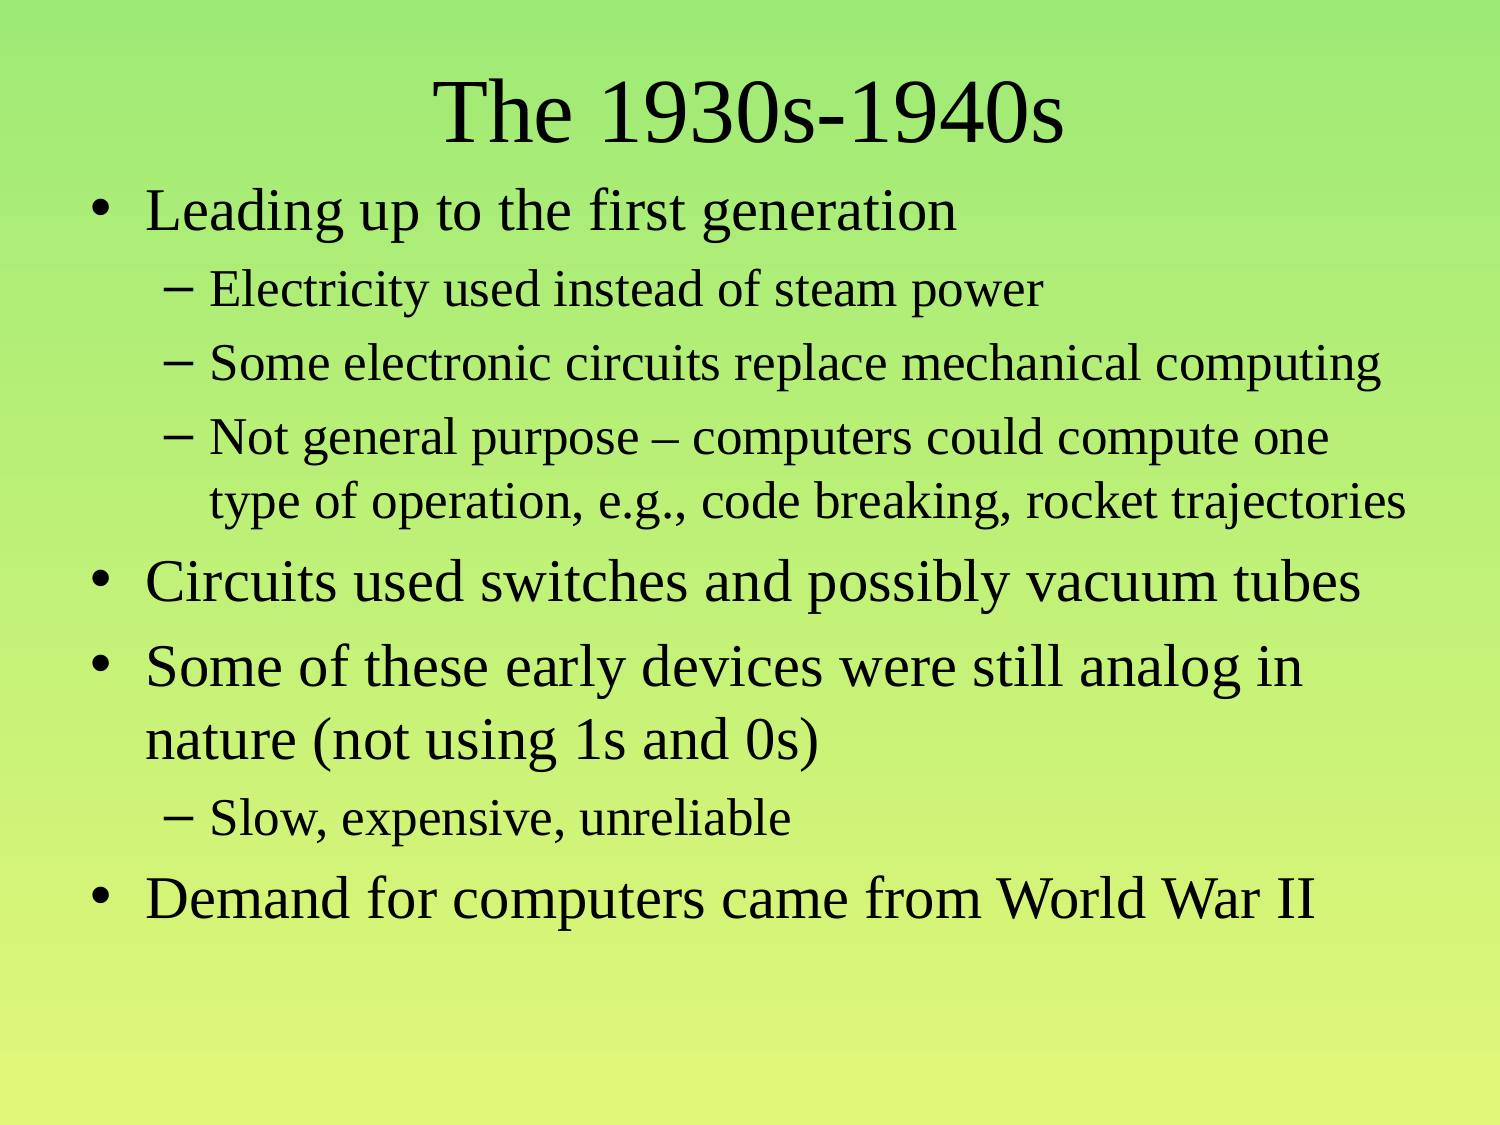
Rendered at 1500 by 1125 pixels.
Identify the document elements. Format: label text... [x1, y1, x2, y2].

list Leading up to the first generation Electricity used instead of steam power Some electronic circuits replace mechanical computing Not general purpose – computers could compute one type of operation, e.g., code breaking, rocket trajectories Circuits used switches and possibly vacuum tubes Some of these early devices were still analog in nature (not using 1s and 0s) Slow, expensive, unreliable Demand for computers came from World War II [75, 162, 1425, 1125]
title The 1930s-1940s [75, 12, 1425, 162]
